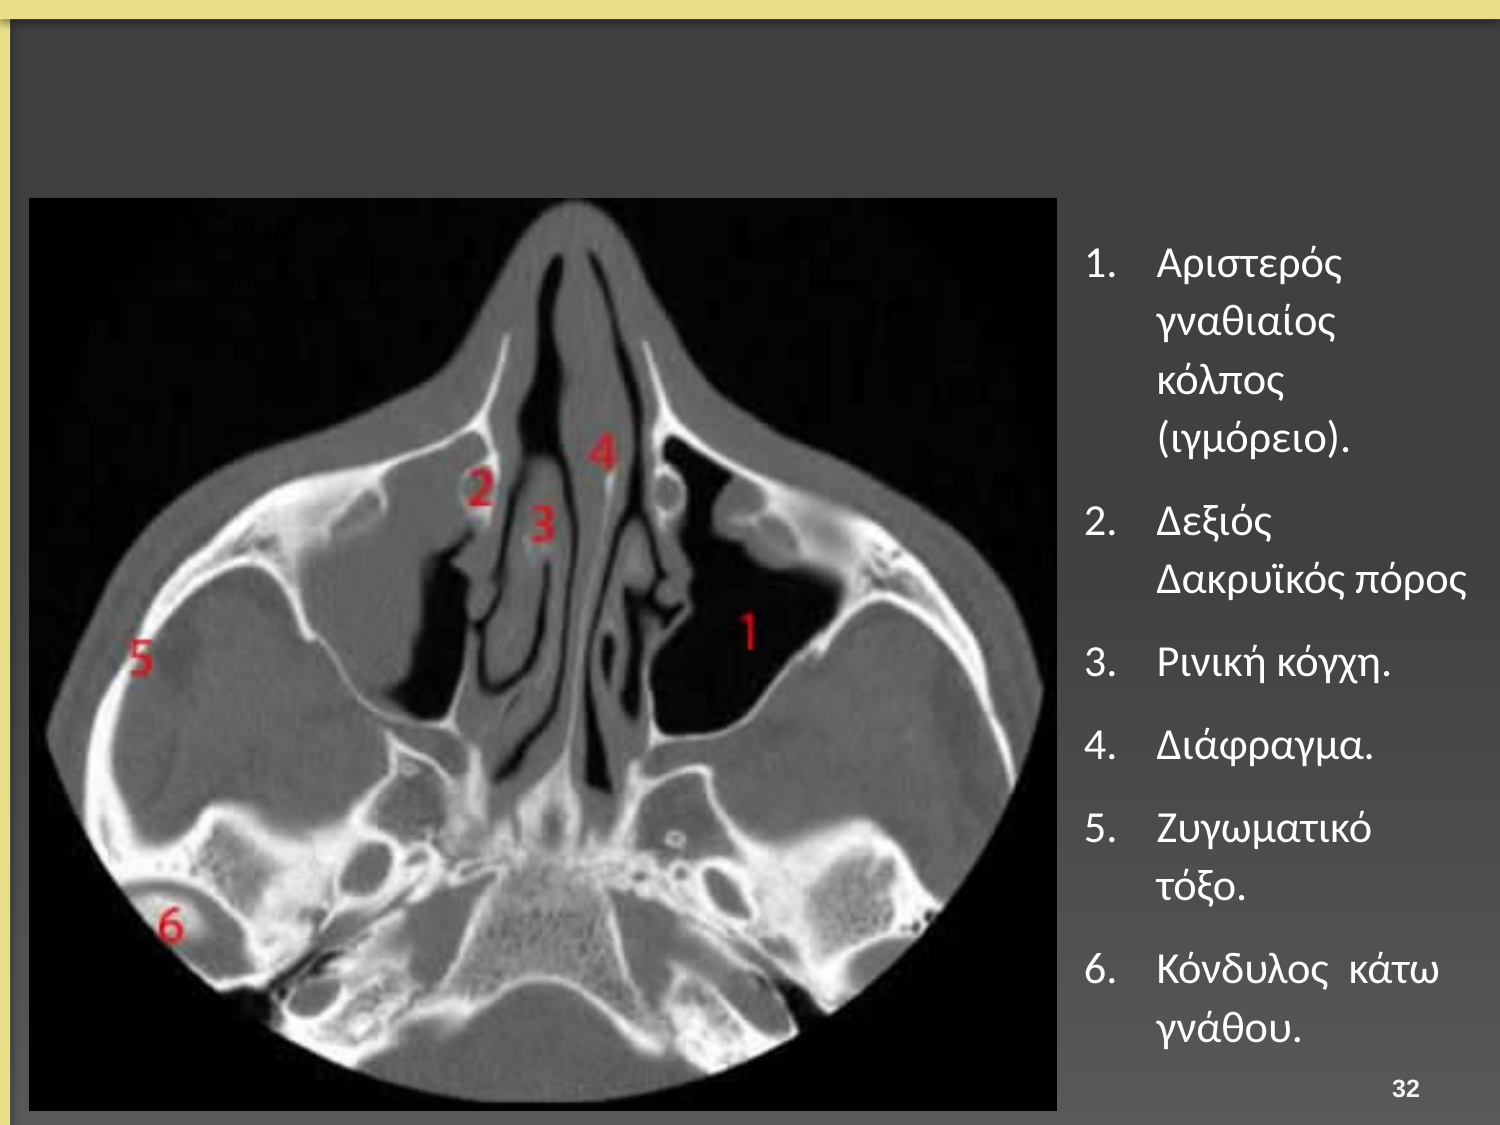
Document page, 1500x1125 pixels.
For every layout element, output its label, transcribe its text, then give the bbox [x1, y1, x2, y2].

picture [29, 198, 1058, 1111]
list Αριστερός γναθιαίος κόλπος (ιγμόρειο). Δεξιός Δακρυϊκός πόρος Ρινική κόγχη. Διάφραγμα. Ζυγωματικό τόξο. Κόνδυλος κάτω γνάθου. [1069, 220, 1483, 1083]
slide_number 31 [1085, 1057, 1436, 1118]
